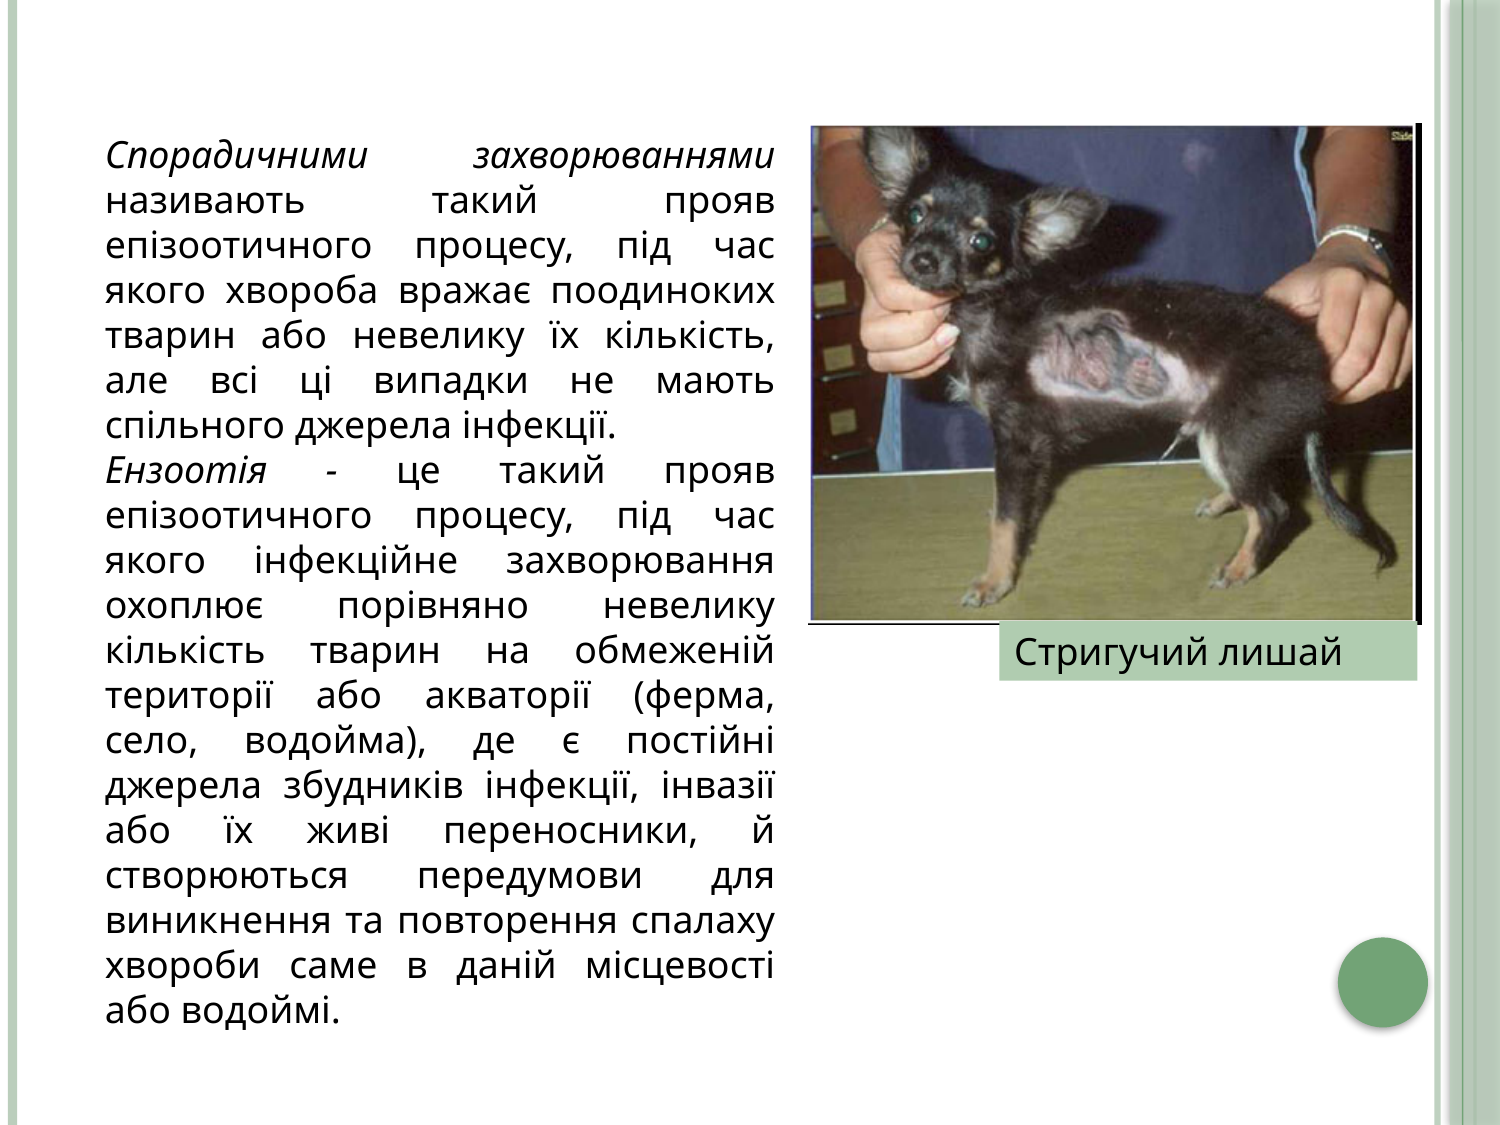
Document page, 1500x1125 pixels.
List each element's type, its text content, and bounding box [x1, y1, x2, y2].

text_box Спорадичними захворюваннями називають такий прояв епізоотичного процесу, під час якого хвороба вражає поодиноких тварин або невелику їх кількість, але всі ці випадки не мають спільного джерела інфекції. Ензоотія - це такий прояв епізоотичного процесу, під час якого інфекційне захворювання охоплює порівняно невелику кількість тварин на обмеженій території або акваторії (ферма, село, водойма), де є постійні джерела збудників інфекції, інвазії або їх живі переносники, й створюються передумови для виник­нення та повторення спалаху хвороби саме в даній місцевості або водоймі. [89, 123, 791, 1039]
text_box Стригучий лишай [999, 634, 1418, 681]
picture [807, 123, 1423, 626]
